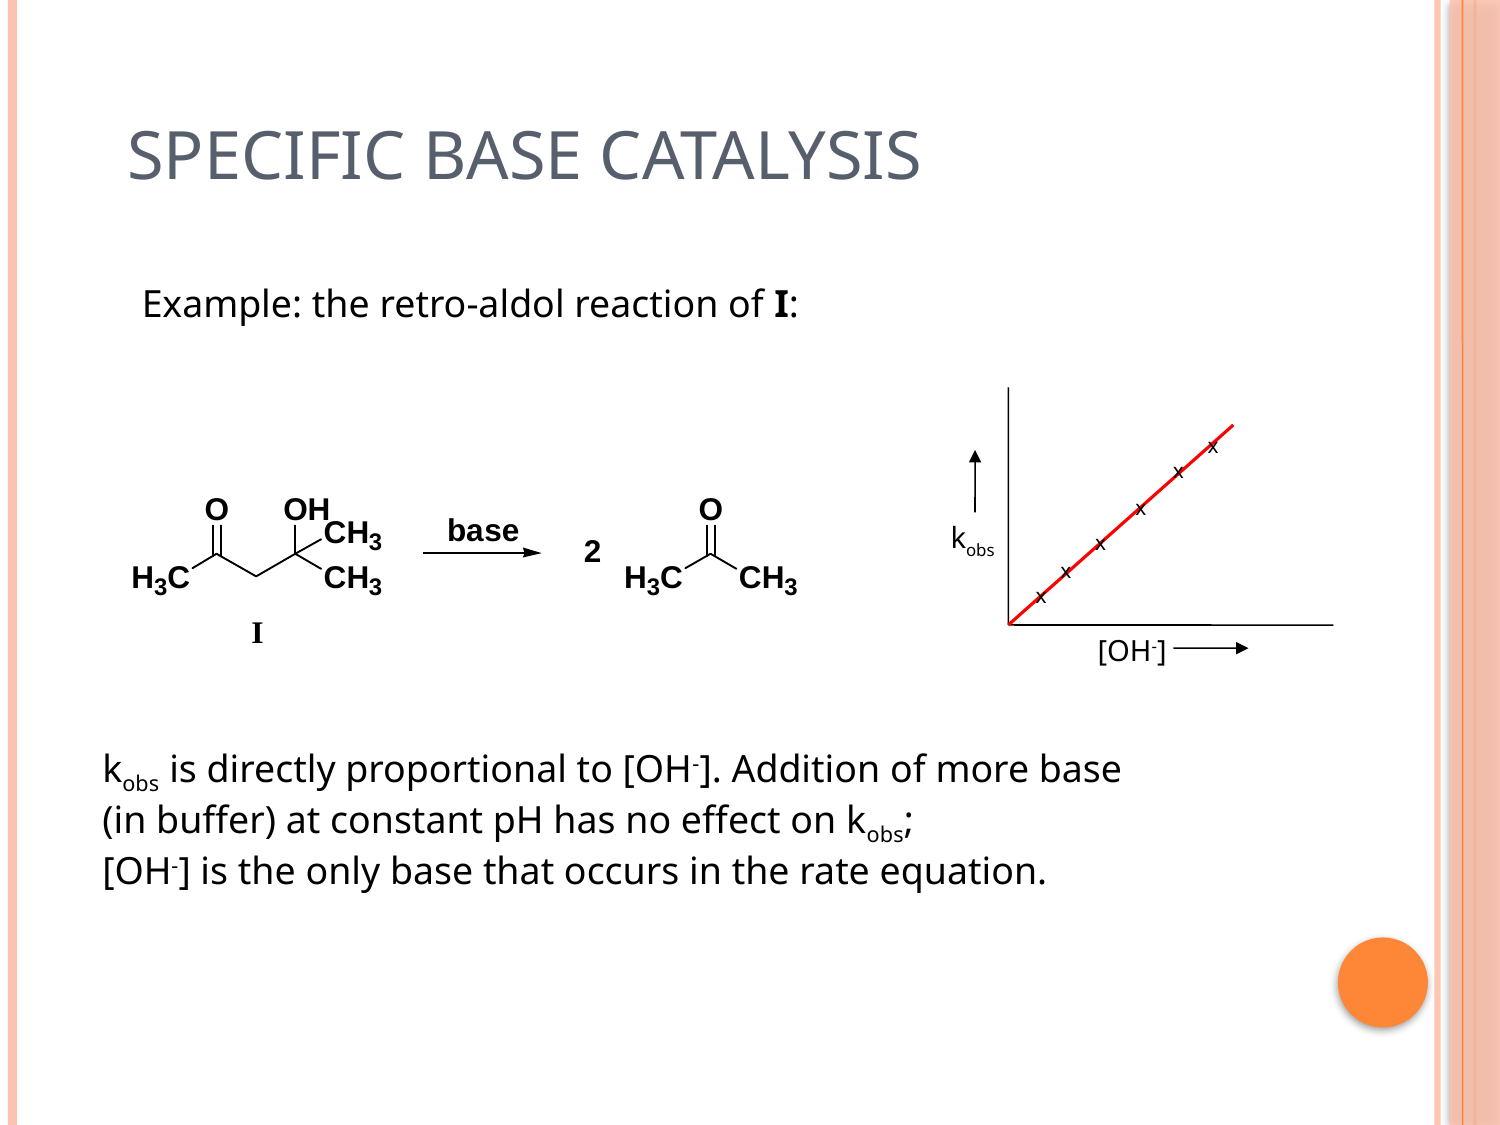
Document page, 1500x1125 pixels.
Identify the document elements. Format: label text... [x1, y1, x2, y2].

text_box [936, 386, 1334, 676]
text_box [127, 490, 804, 651]
text_box kobs is directly proportional to [OH-]. Addition of more base (in buffer) at constant pH has no effect on kobs; [OH-] is the only base that occurs in the rate equation. [87, 737, 1425, 900]
text_box Example: the retro-aldol reaction of I: [127, 272, 814, 333]
title Specific base catalysis [112, 99, 1388, 200]
